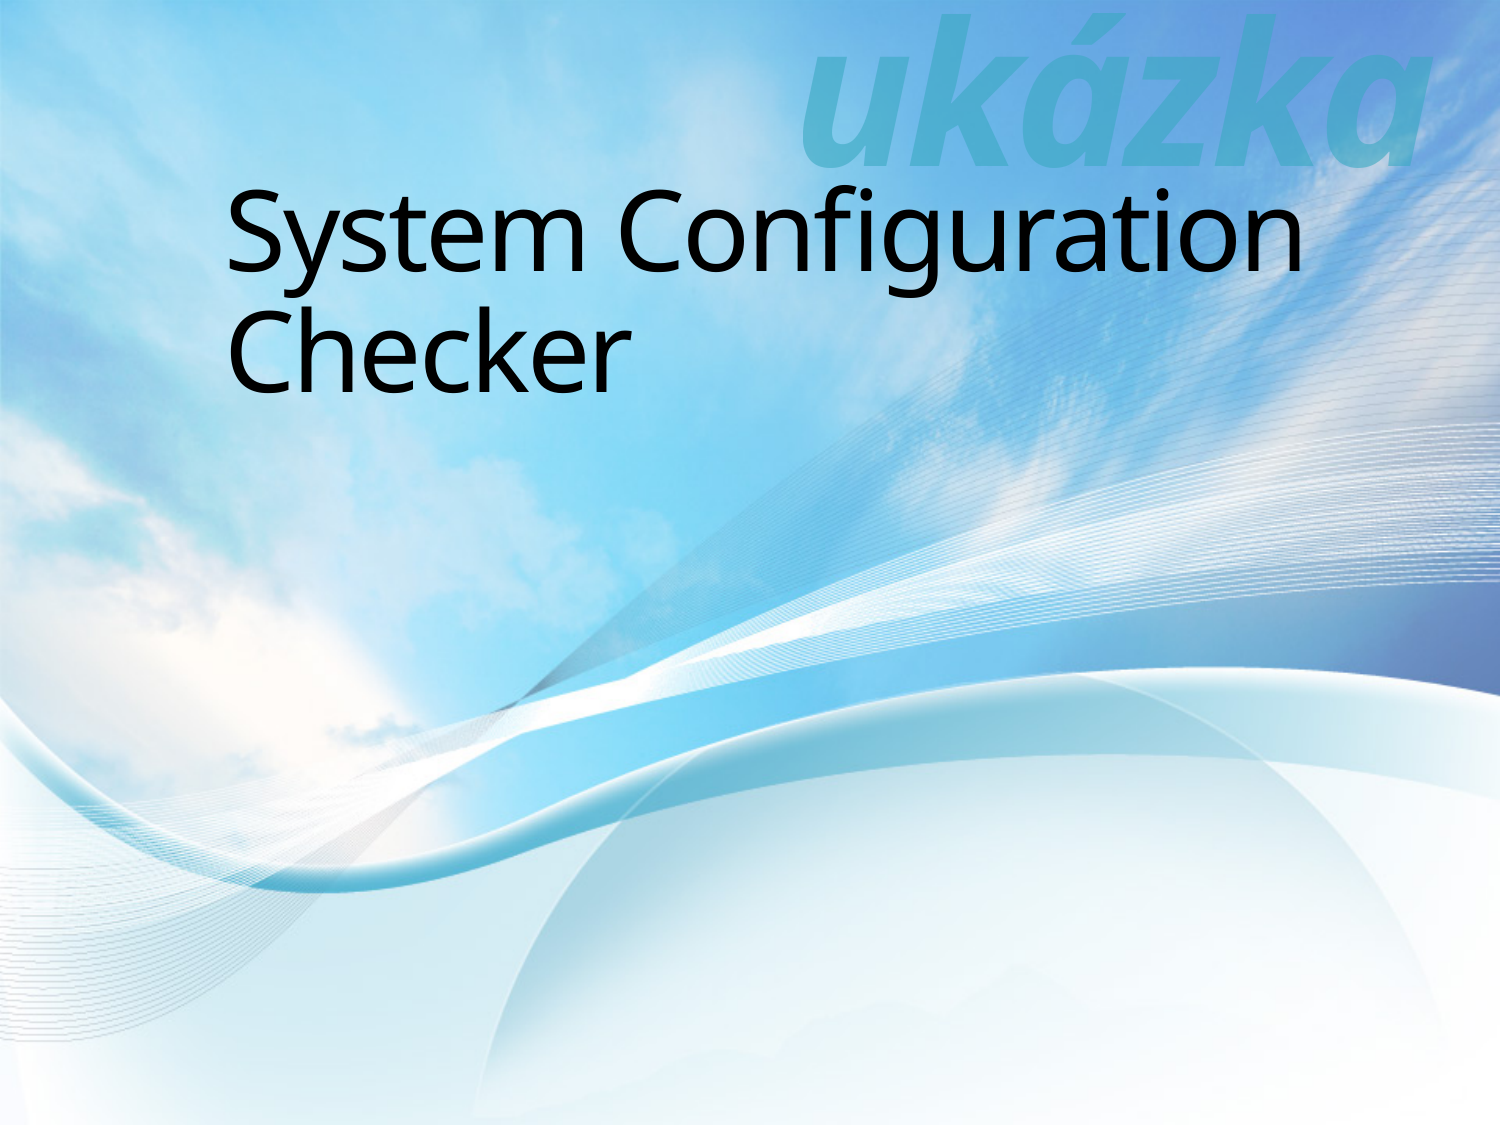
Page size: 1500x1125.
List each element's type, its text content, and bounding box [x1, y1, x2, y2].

title System Configuration Checker [224, 170, 1485, 421]
picture [0, 0, 1500, 1125]
list ukázka [175, 0, 1438, 222]
